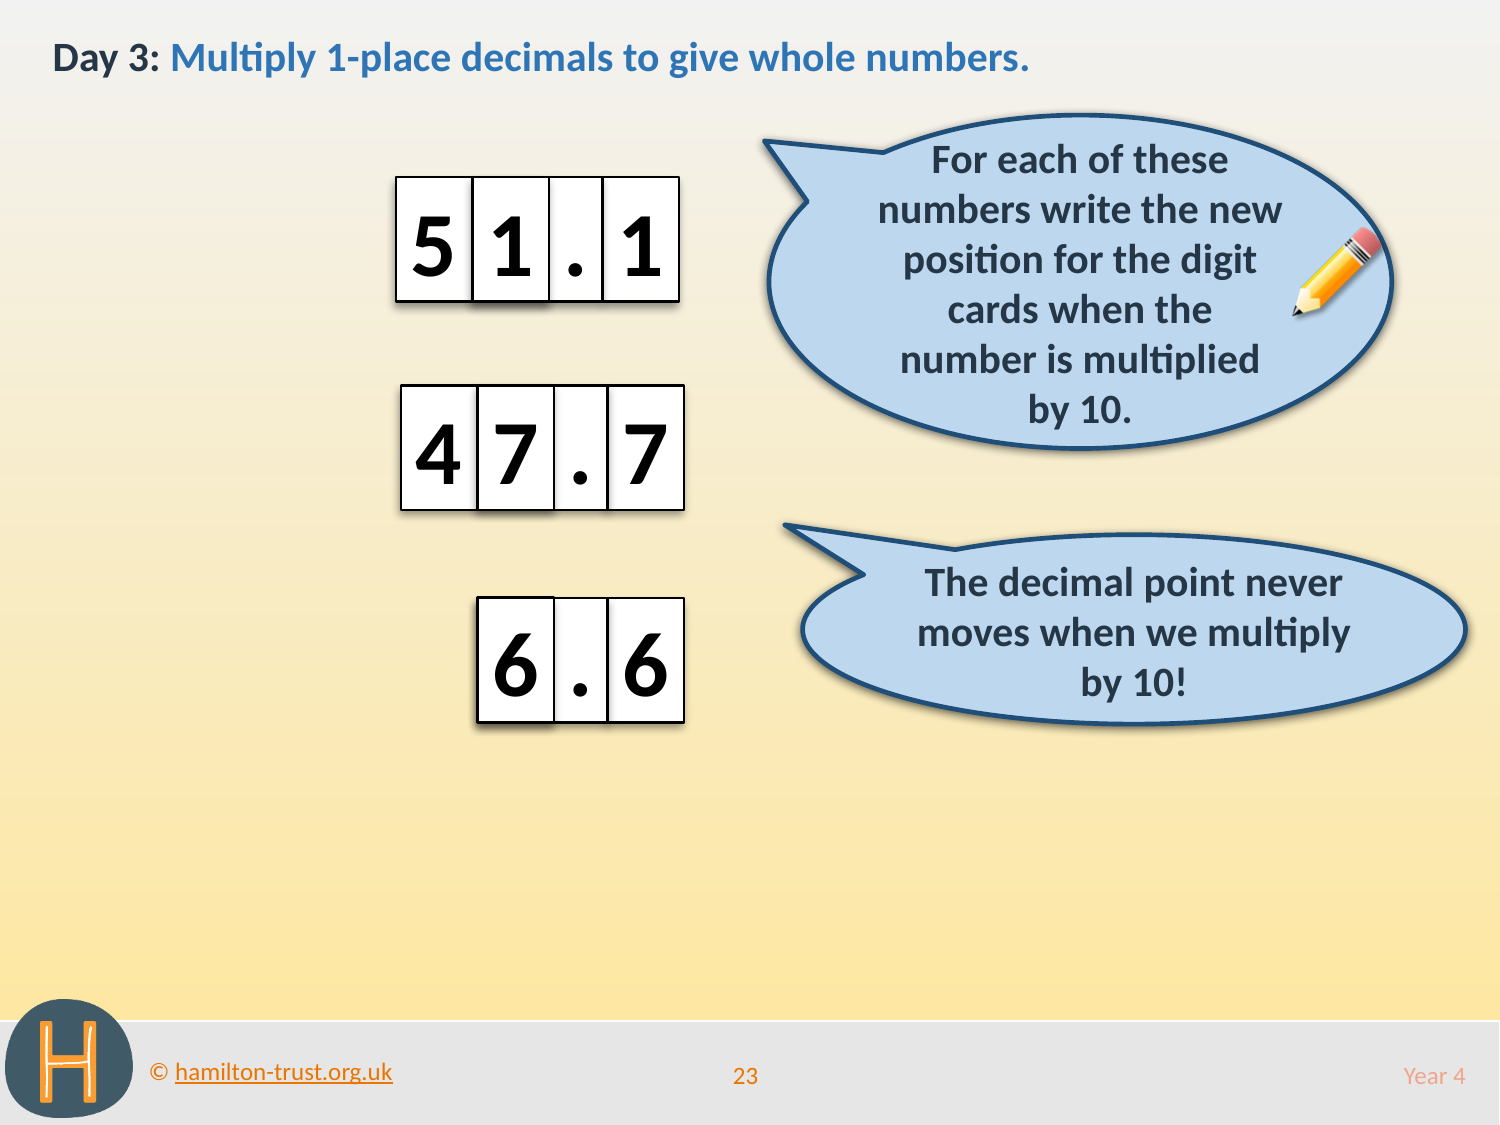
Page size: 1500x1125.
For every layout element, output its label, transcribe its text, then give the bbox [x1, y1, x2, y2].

text_box . [554, 597, 608, 723]
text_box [768, 115, 1392, 449]
footer Year 4 [870, 1044, 1482, 1105]
text_box 4 [400, 385, 477, 511]
text_box 1 [472, 177, 550, 302]
text_box 7 [477, 385, 554, 511]
text_box . [550, 177, 603, 302]
slide_number 23 [686, 1044, 805, 1105]
text_box Day 3: Multiply 1-place decimals to give whole numbers. [37, 22, 1479, 88]
text_box . [554, 385, 608, 511]
text_box 6 [477, 597, 554, 723]
text_box 1 [603, 177, 679, 302]
text_box 7 [608, 385, 684, 511]
text_box 6 [608, 597, 684, 723]
text_box 5 [395, 177, 471, 302]
picture [5, 999, 133, 1118]
text_box The decimal point never moves when we multiply by 10! [784, 524, 1466, 725]
